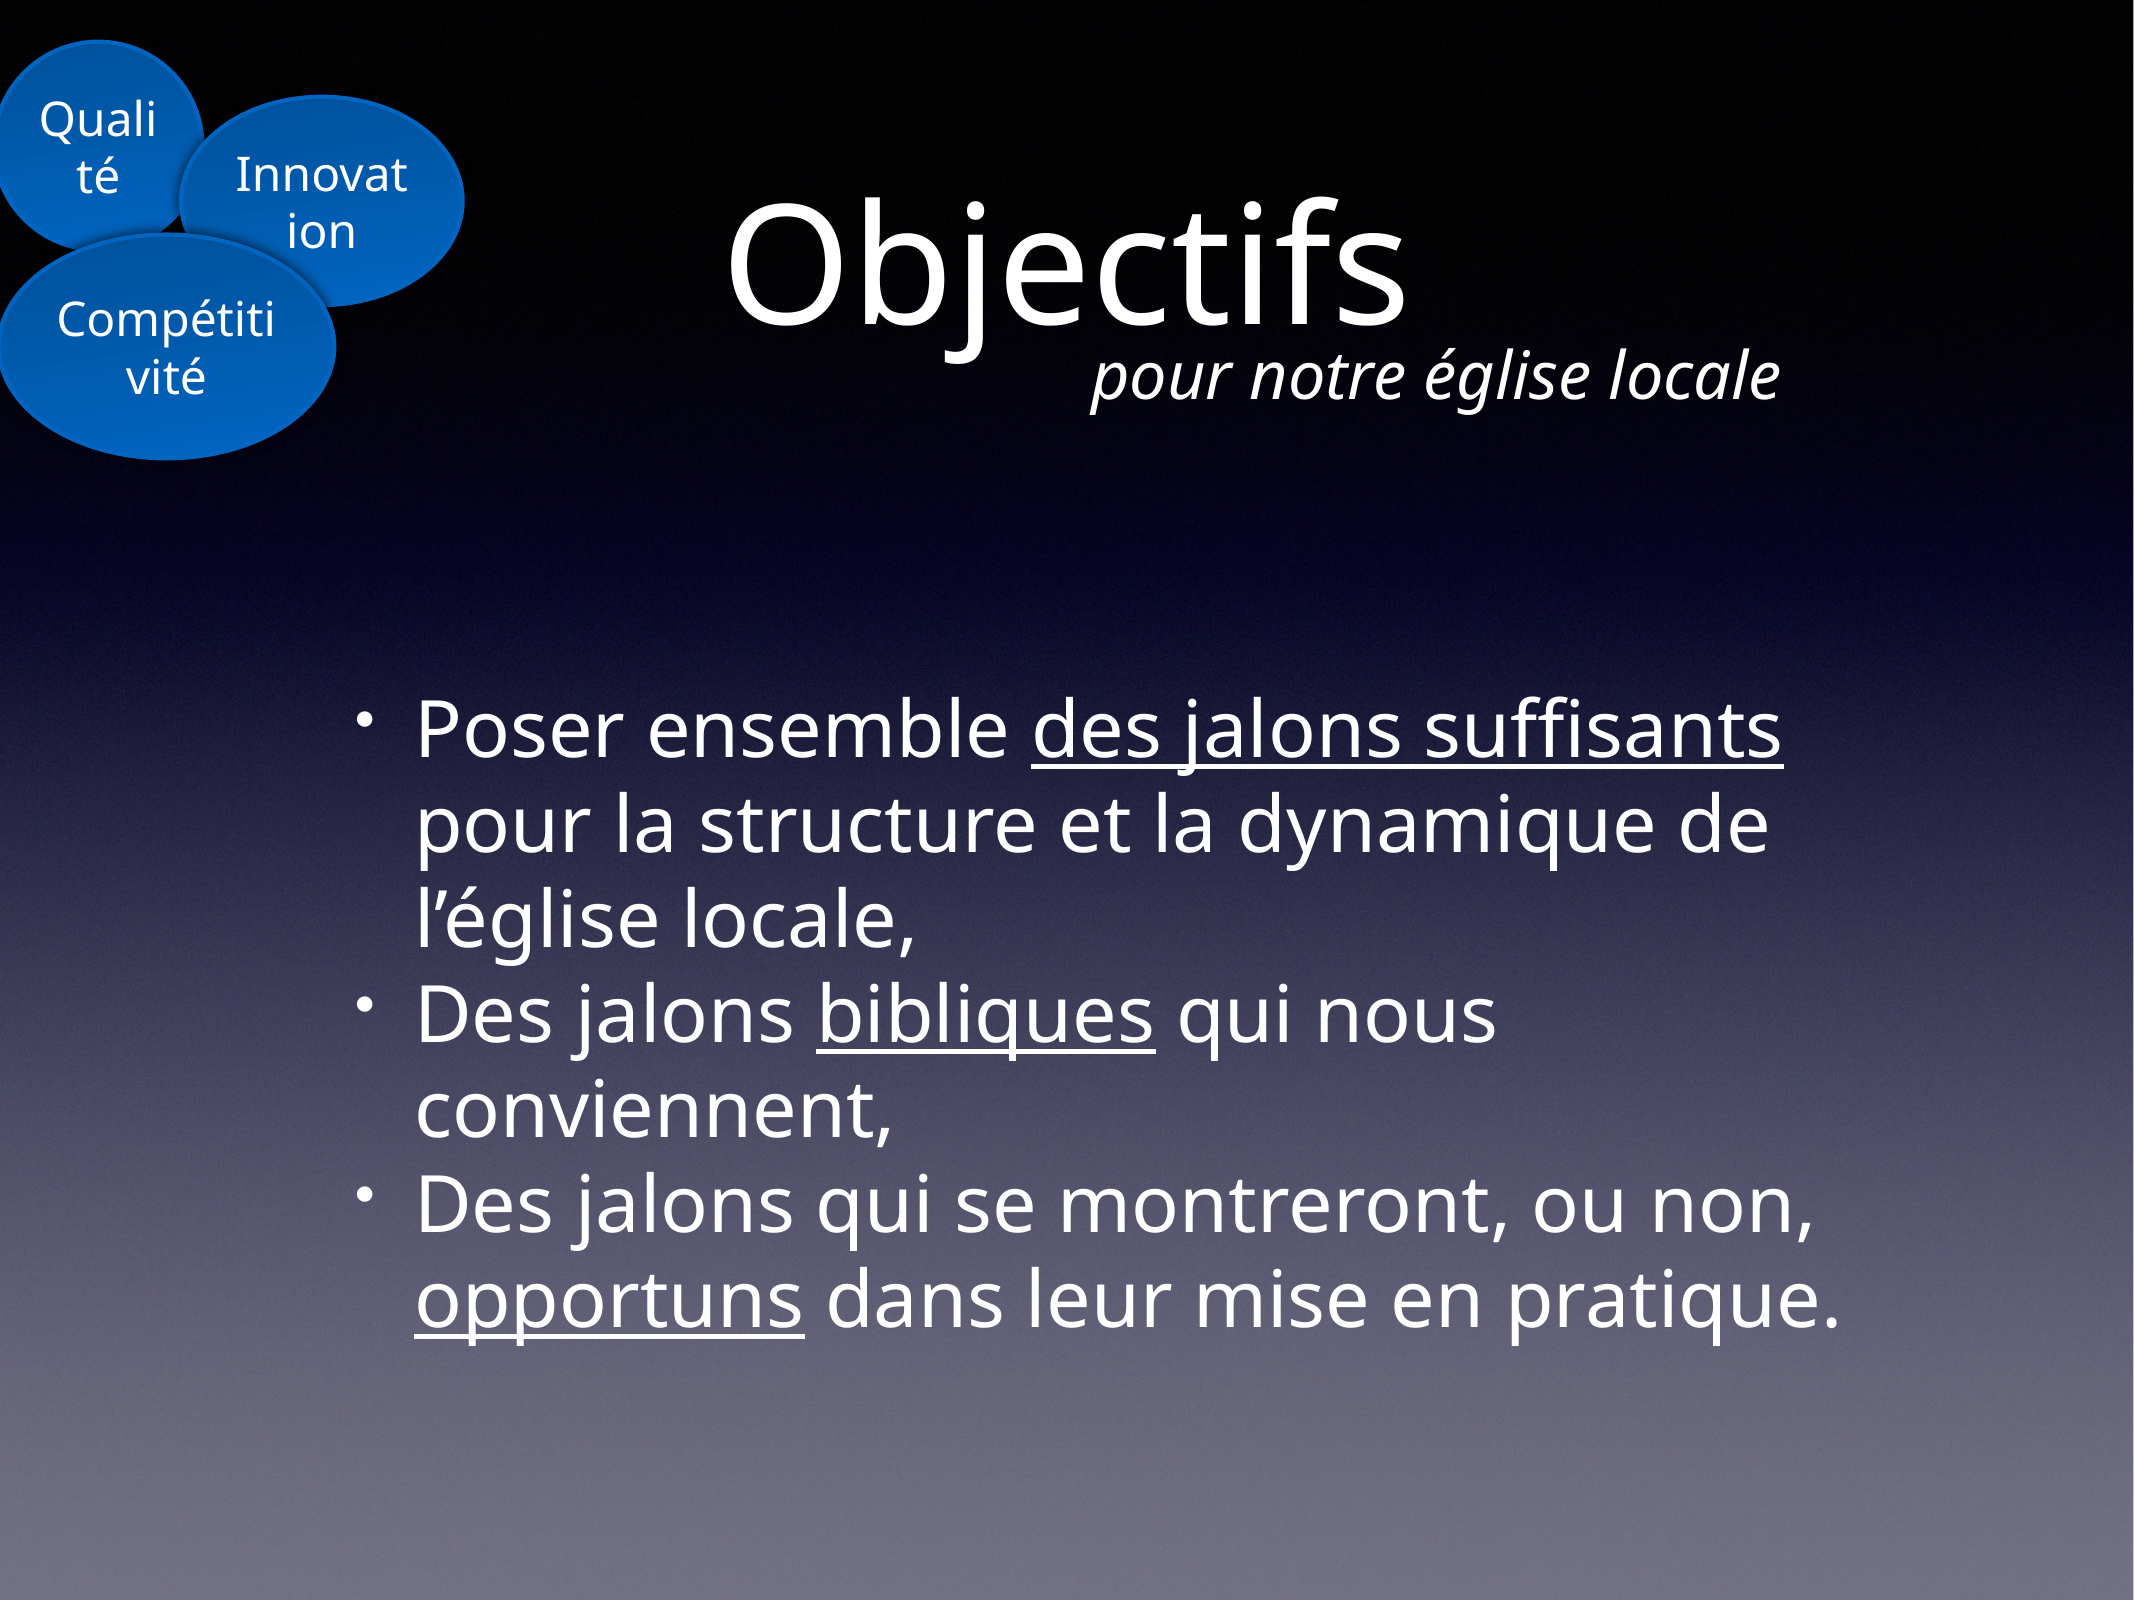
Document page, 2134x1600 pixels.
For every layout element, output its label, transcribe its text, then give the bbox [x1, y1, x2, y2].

picture [0, 0, 2134, 1600]
text_box pour notre église locale [1082, 324, 1792, 422]
title Objectifs [472, 83, 1978, 433]
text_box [0, 41, 463, 459]
list Poser ensemble des jalons suffisants pour la structure et la dynamique de l’église locale, Des jalons bibliques qui nous conviennent, Des jalons qui se montreront, ou non, opportuns dans leur mise en pratique. [227, 675, 1906, 1347]
